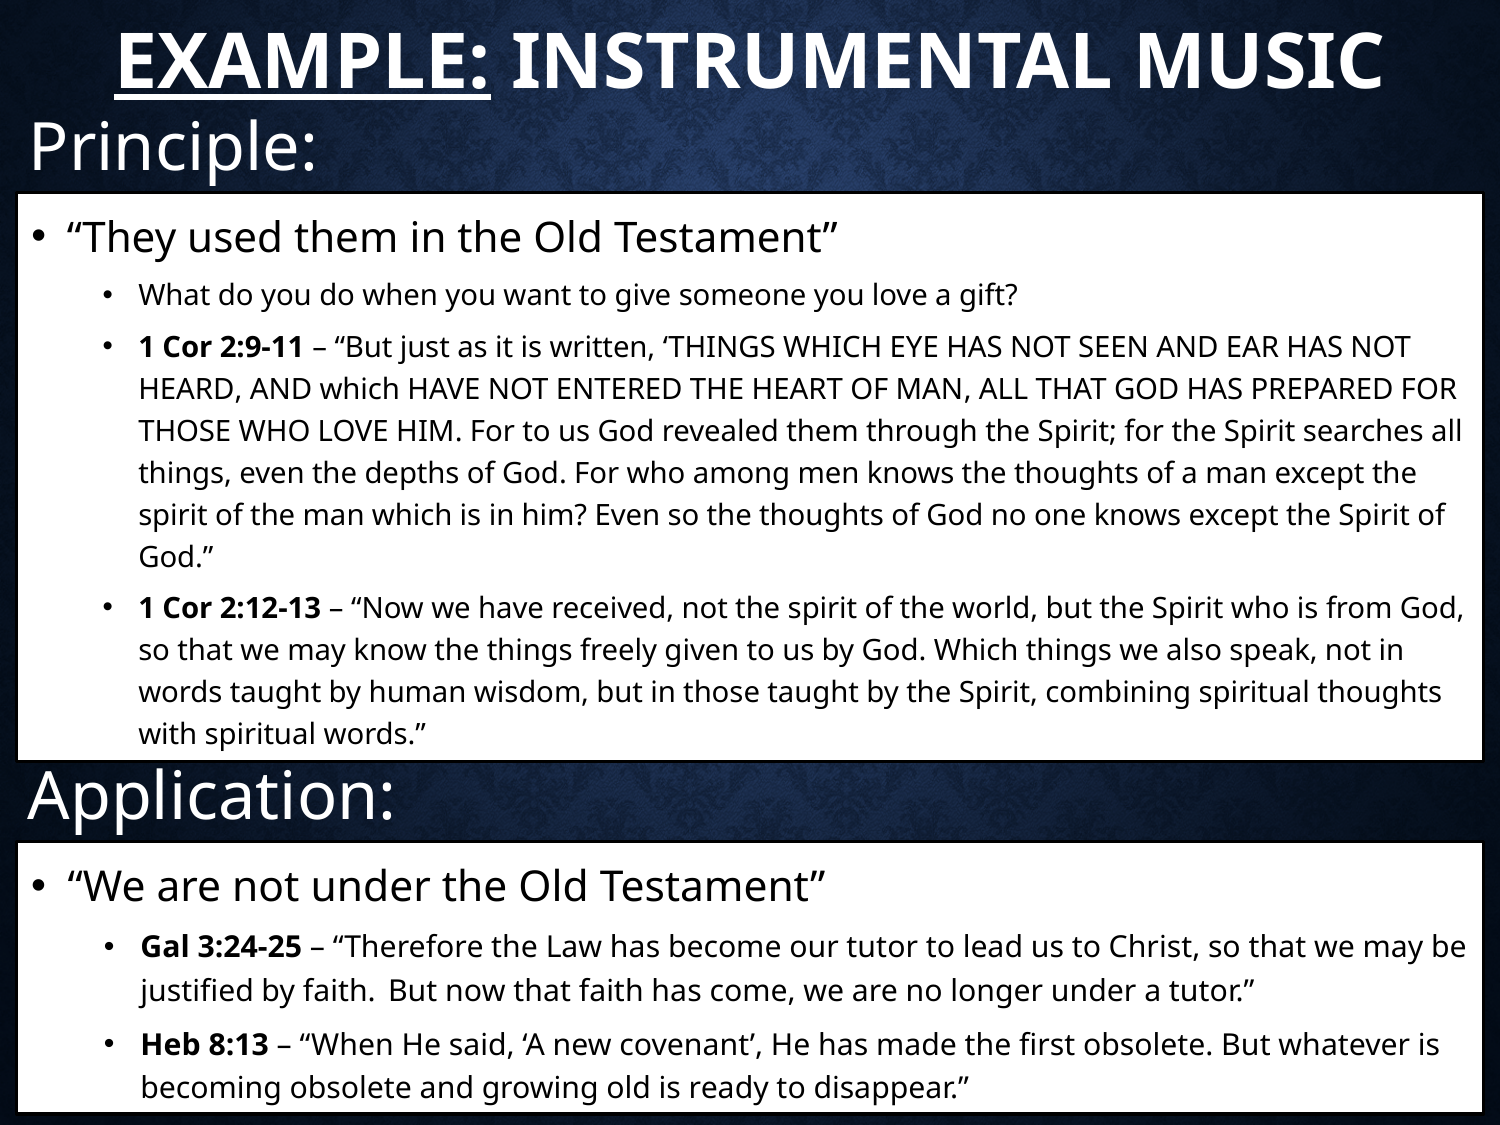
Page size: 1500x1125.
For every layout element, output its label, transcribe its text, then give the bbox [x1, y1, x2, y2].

text_box “We are not under the Old Testament” Gal 3:24-25 – “Therefore the Law has become our tutor to lead us to Christ, so that we may be justified by faith. But now that faith has come, we are no longer under a tutor.” Heb 8:13 – “When He said, ‘A new covenant’, He has made the first obsolete. But whatever is becoming obsolete and growing old is ready to disappear.” [15, 840, 1485, 1116]
text_box Principle: [14, 96, 334, 192]
text_box Application: [12, 745, 413, 841]
title Example: Instrumental Music [0, 0, 1500, 127]
list “They used them in the Old Testament” What do you do when you want to give someone you love a gift? 1 Cor 2:9-11 – “But just as it is written, ‘Things which eye has not seen and ear has not heard, And which have not entered the heart of man, All that God has prepared for those who love Him. For to us God revealed them through the Spirit; for the Spirit searches all things, even the depths of God. For who among men knows the thoughts of a man except the spirit of the man which is in him? Even so the thoughts of God no one knows except the Spirit of God.” 1 Cor 2:12-13 – “Now we have received, not the spirit of the world, but the Spirit who is from God, so that we may know the things freely given to us by God. Which things we also speak, not in words taught by human wisdom, but in those taught by the Spirit, combining spiritual thoughts with spiritual words.” [15, 191, 1485, 763]
